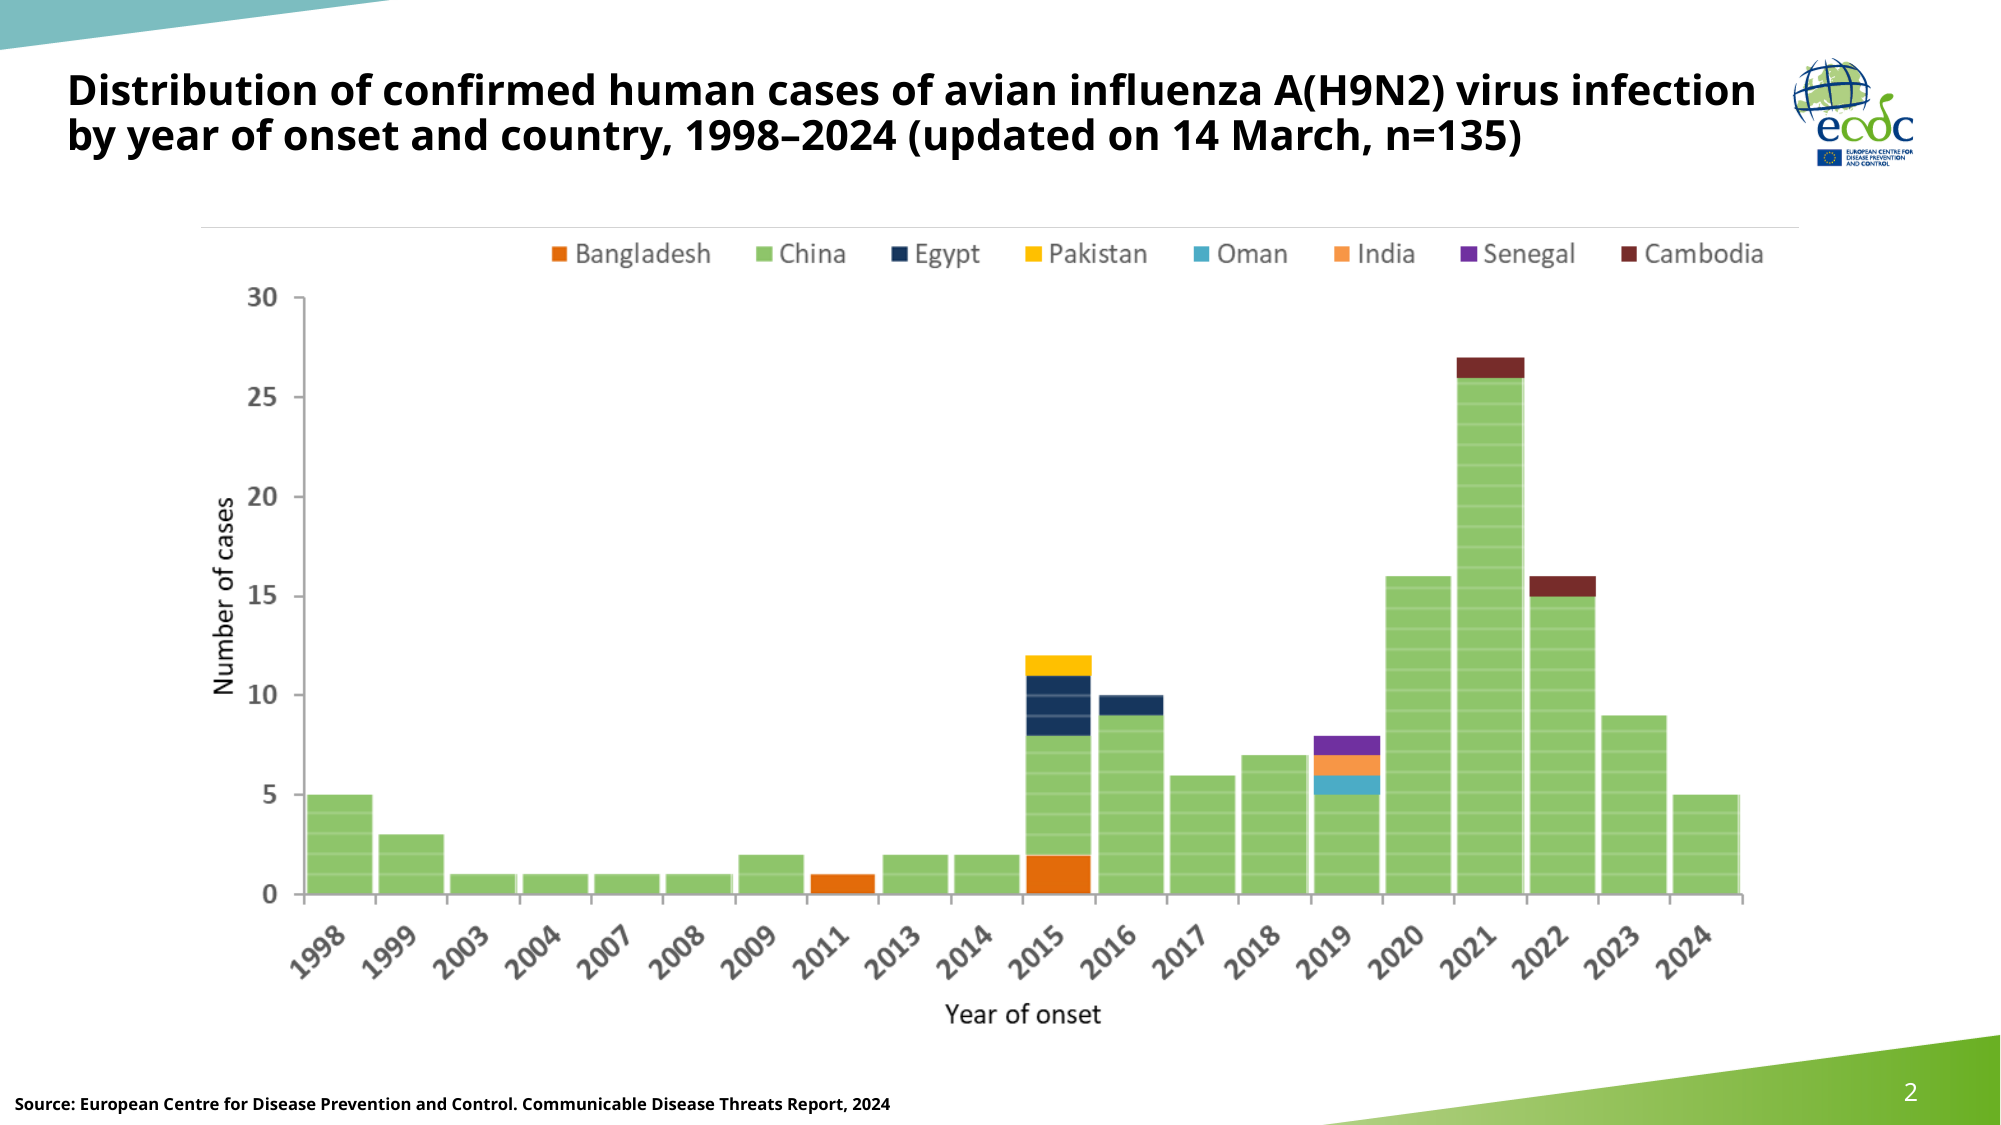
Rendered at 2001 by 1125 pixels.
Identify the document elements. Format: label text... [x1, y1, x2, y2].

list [200, 226, 1799, 1039]
slide_number 2 [1483, 1062, 1934, 1123]
picture [0, 0, 2001, 1125]
title Distribution of confirmed human cases of avian influenza A(H9N2) virus infection by year of onset and country, 1998–2024 (updated on 14 March, n=135) [51, 36, 1804, 193]
